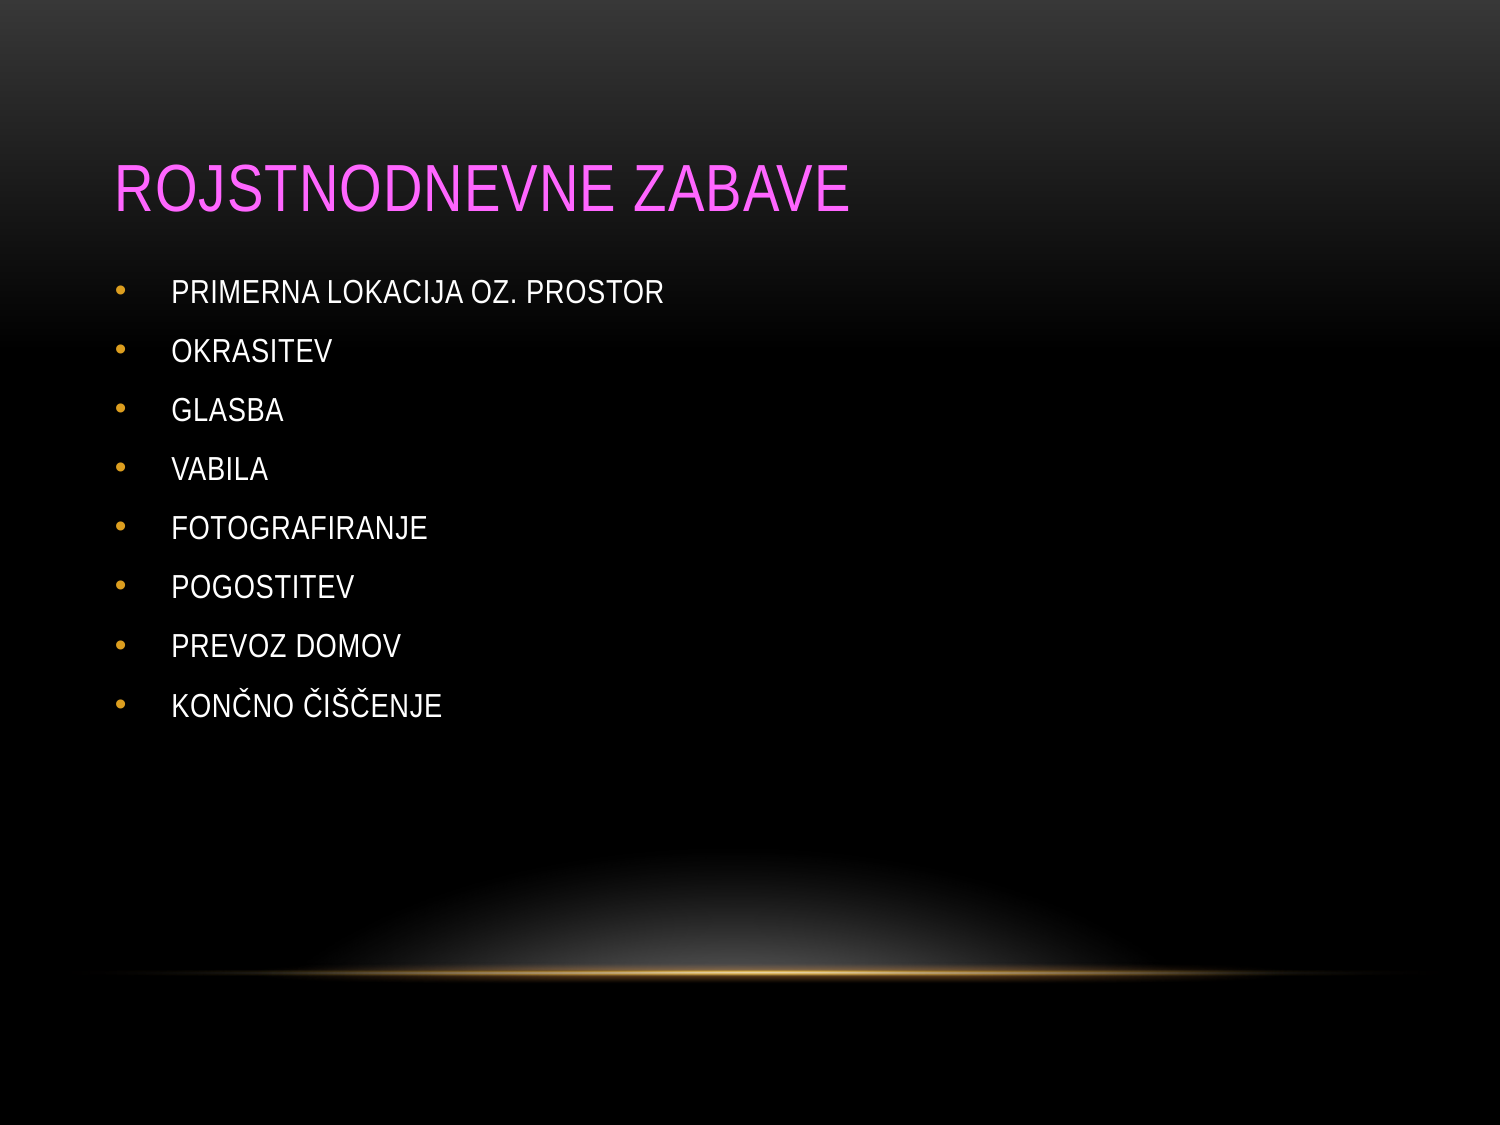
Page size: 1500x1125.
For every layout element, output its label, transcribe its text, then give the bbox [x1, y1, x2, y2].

picture [0, 0, 1500, 1125]
list PRIMERNA LOKACIJA OZ. PROSTOR OKRASITEV GLASBA VABILA FOTOGRAFIRANJE POGOSTITEV PREVOZ DOMOV KONČNO ČIŠČENJE [99, 262, 1400, 938]
title ROJSTNODNEVNE ZABAVE [99, 45, 1400, 233]
